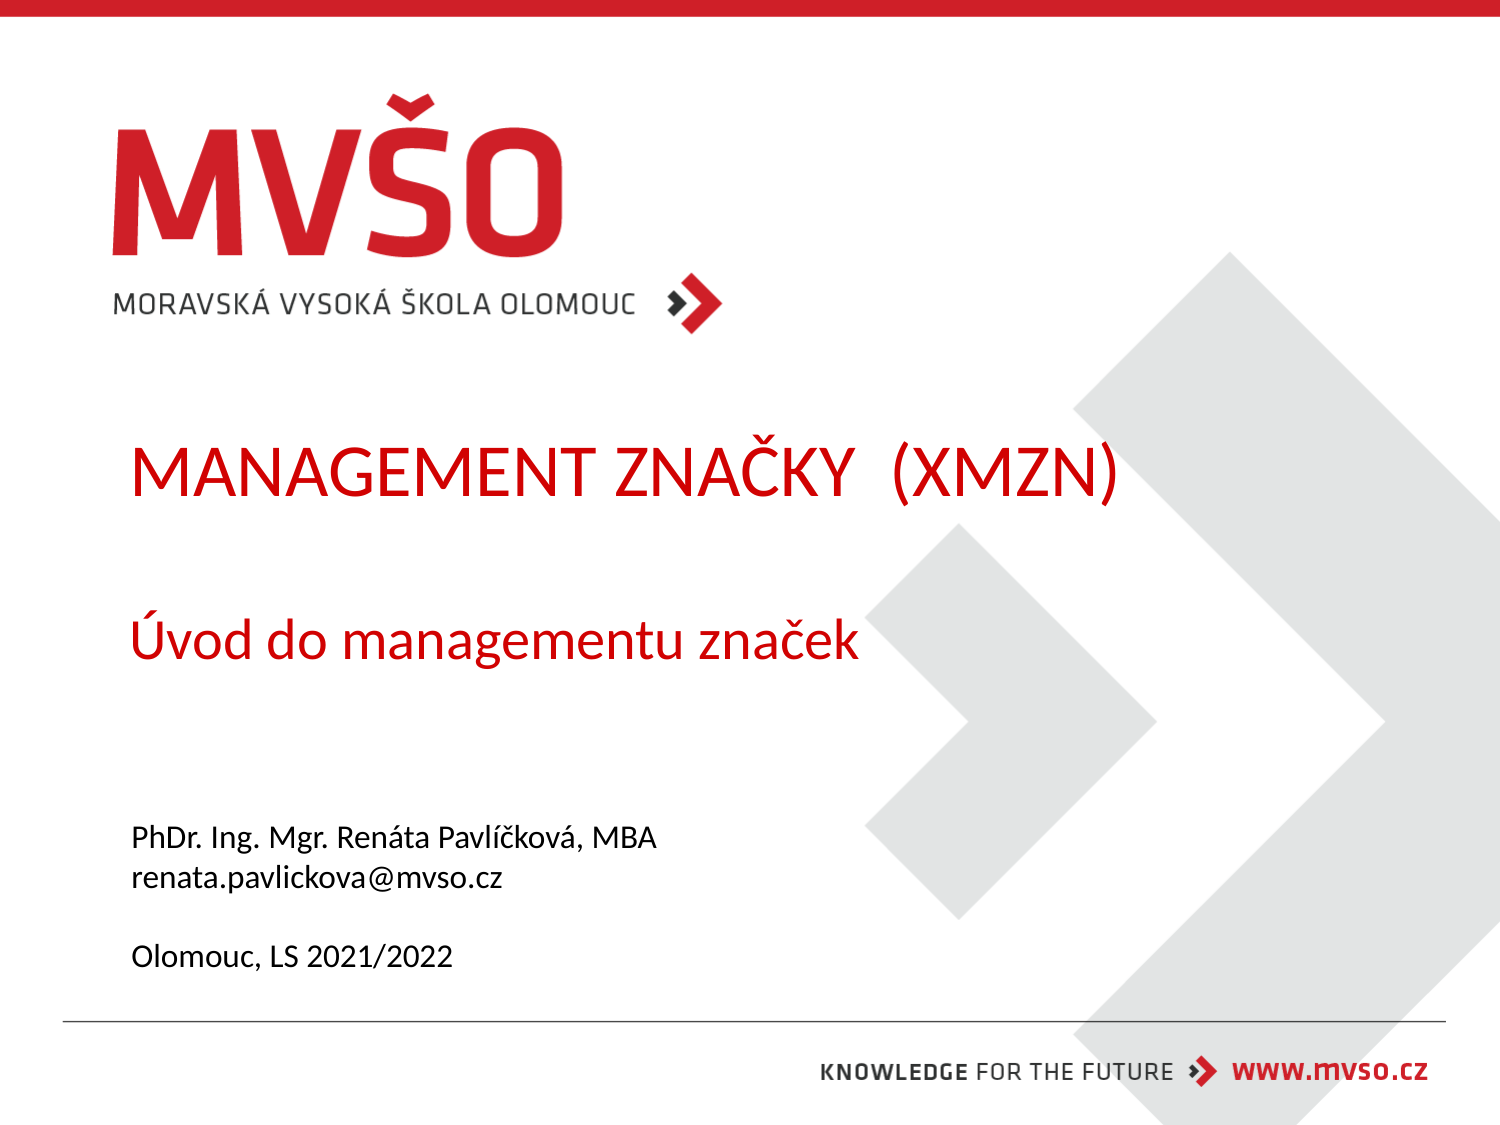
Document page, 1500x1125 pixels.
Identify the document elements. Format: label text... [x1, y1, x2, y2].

picture [0, 0, 1500, 1125]
title MANAGEMENT ZNAČKY (XMZN) Úvod do managementu značek [129, 420, 1232, 770]
text_box PhDr. Ing. Mgr. Renáta Pavlíčková, MBA renata.pavlickova@mvso.cz Olomouc, LS 2021/2022 [131, 814, 768, 997]
